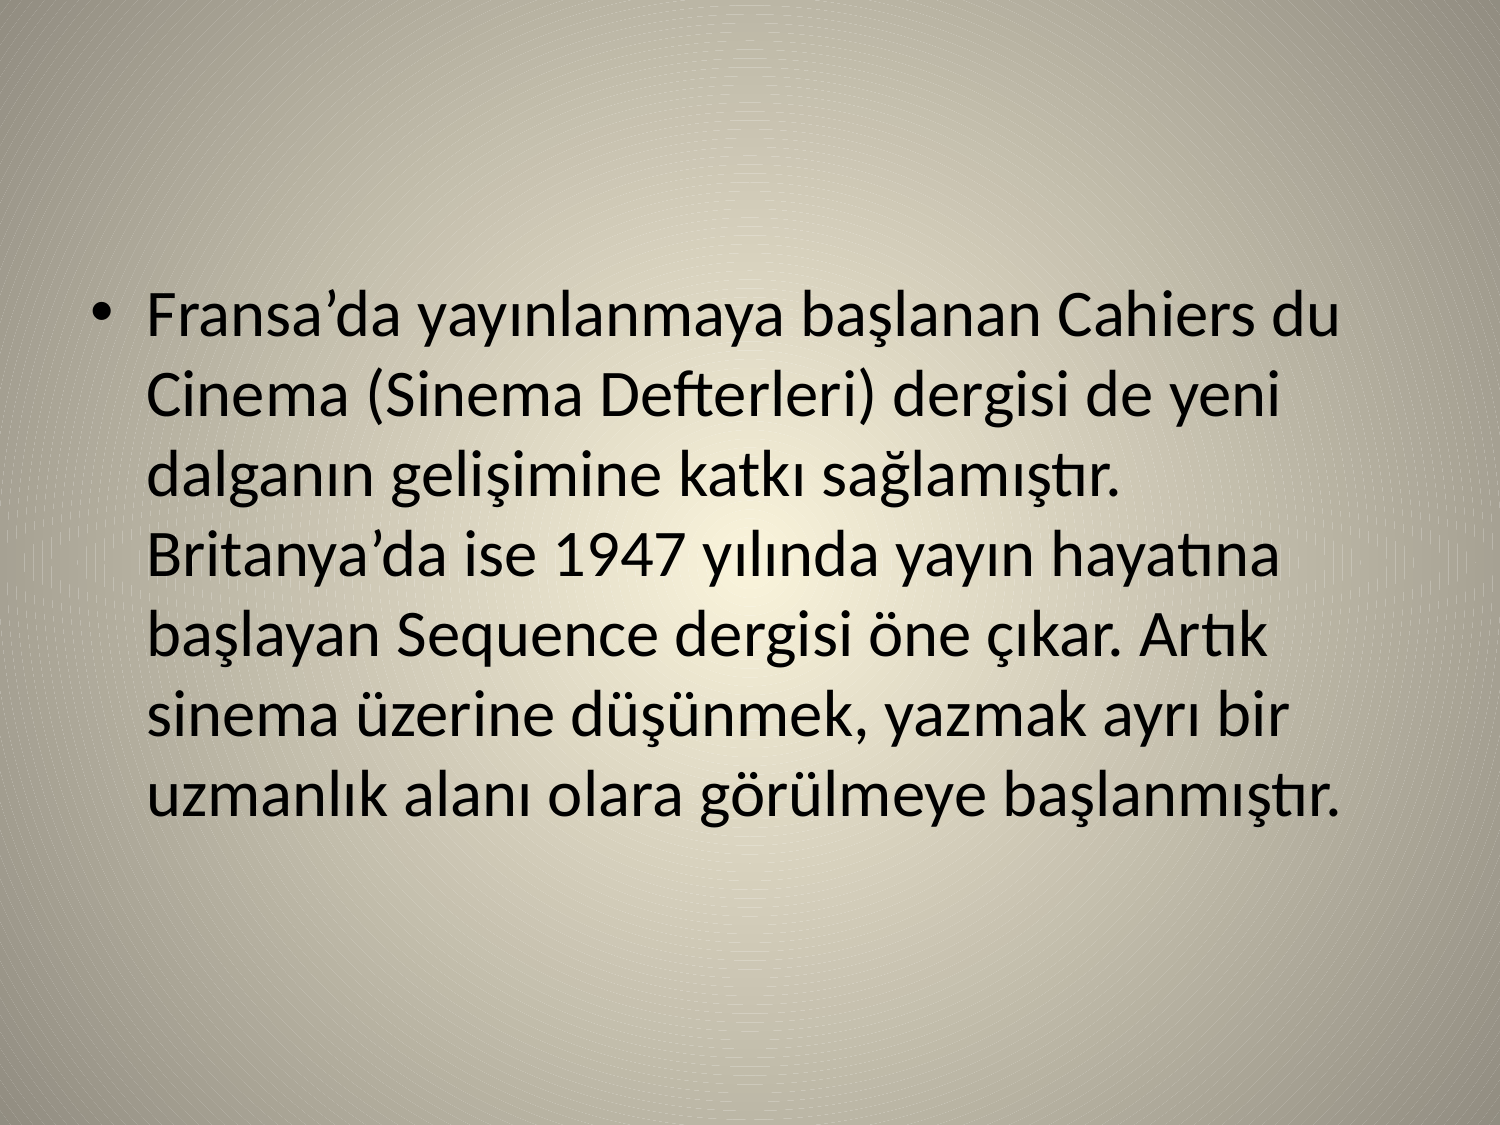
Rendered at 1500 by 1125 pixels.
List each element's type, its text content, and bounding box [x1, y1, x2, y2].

list Fransa’da yayınlanmaya başlanan Cahiers du Cinema (Sinema Defterleri) dergisi de yeni dalganın gelişimine katkı sağlamıştır. Britanya’da ise 1947 yılında yayın hayatına başlayan Sequence dergisi öne çıkar. Artık sinema üzerine düşünmek, yazmak ayrı bir uzmanlık alanı olara görülmeye başlanmıştır. [75, 262, 1425, 1005]
